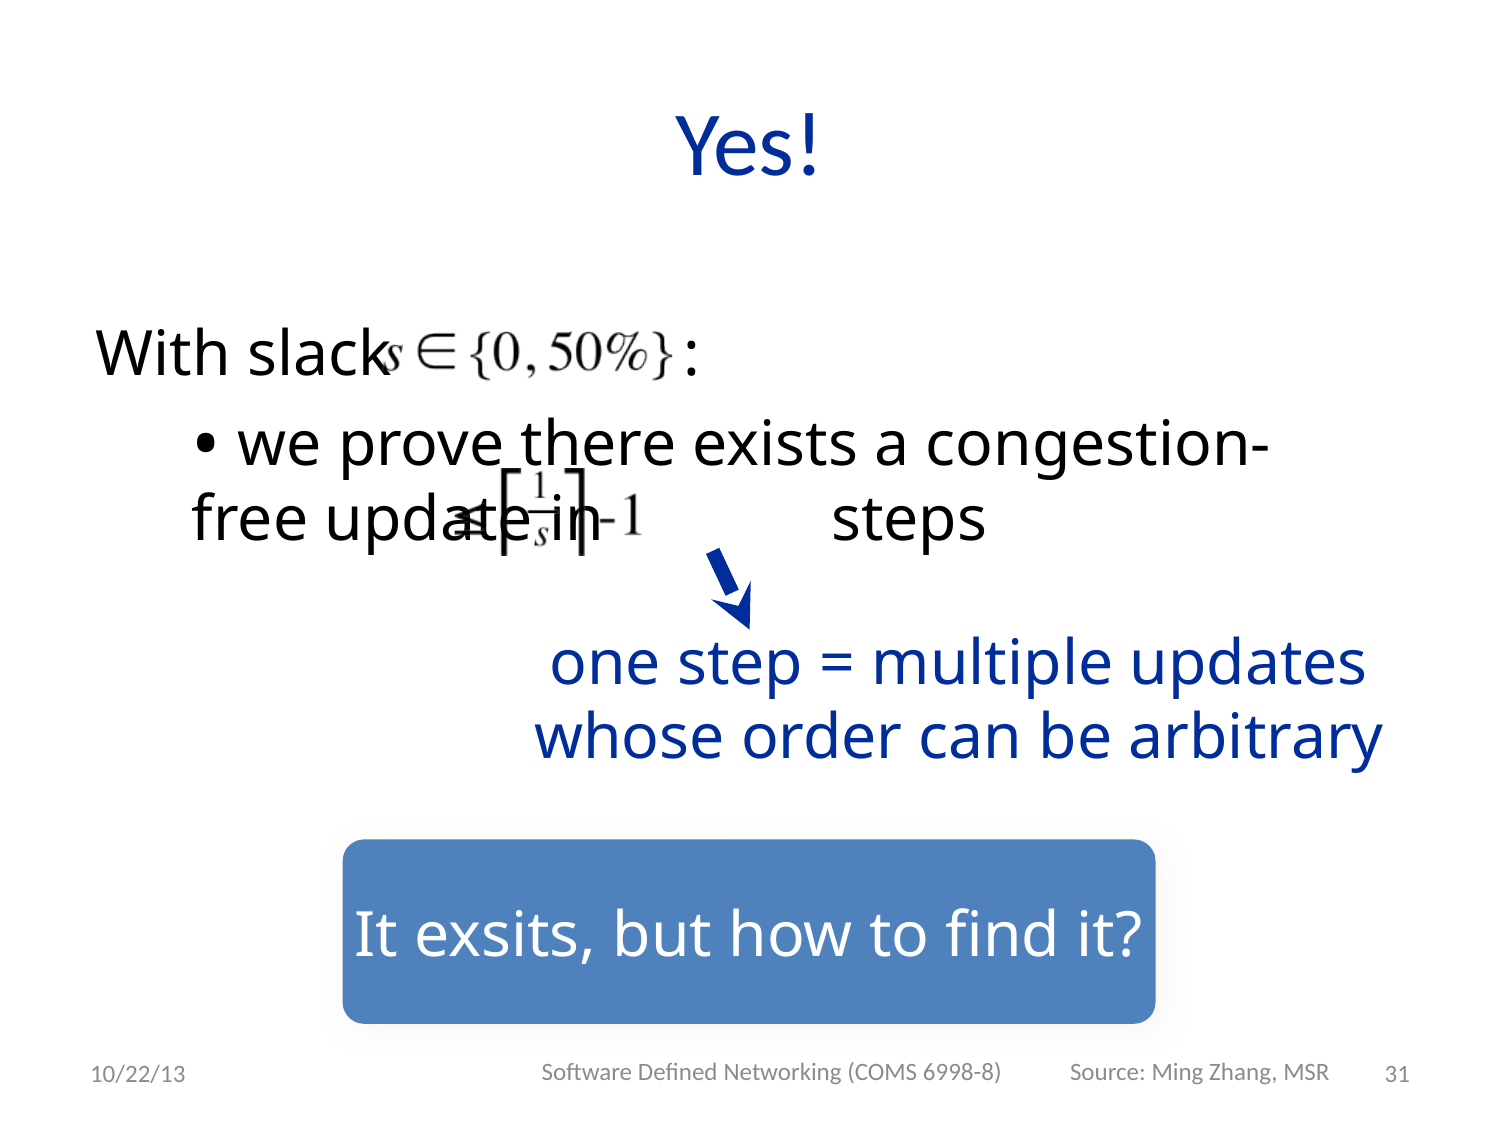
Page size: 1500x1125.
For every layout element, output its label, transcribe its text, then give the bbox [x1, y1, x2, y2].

text_box With slack : [95, 309, 926, 393]
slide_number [75, 1042, 425, 1103]
title Yes! [75, 45, 1425, 233]
text_box It exsits, but how to find it? [342, 839, 1156, 1024]
picture [377, 326, 682, 386]
text_box Source: Ming Zhang, MSR [937, 1037, 1463, 1103]
text_box [738, 615, 750, 630]
footer Software Defined Networking (COMS 6998-8) [512, 1037, 937, 1103]
picture [447, 468, 650, 556]
text_box one step = multiple updates whose order can be arbitrary [446, 618, 1489, 775]
text_box we prove there exists a congestion-free update in steps [191, 400, 1357, 556]
